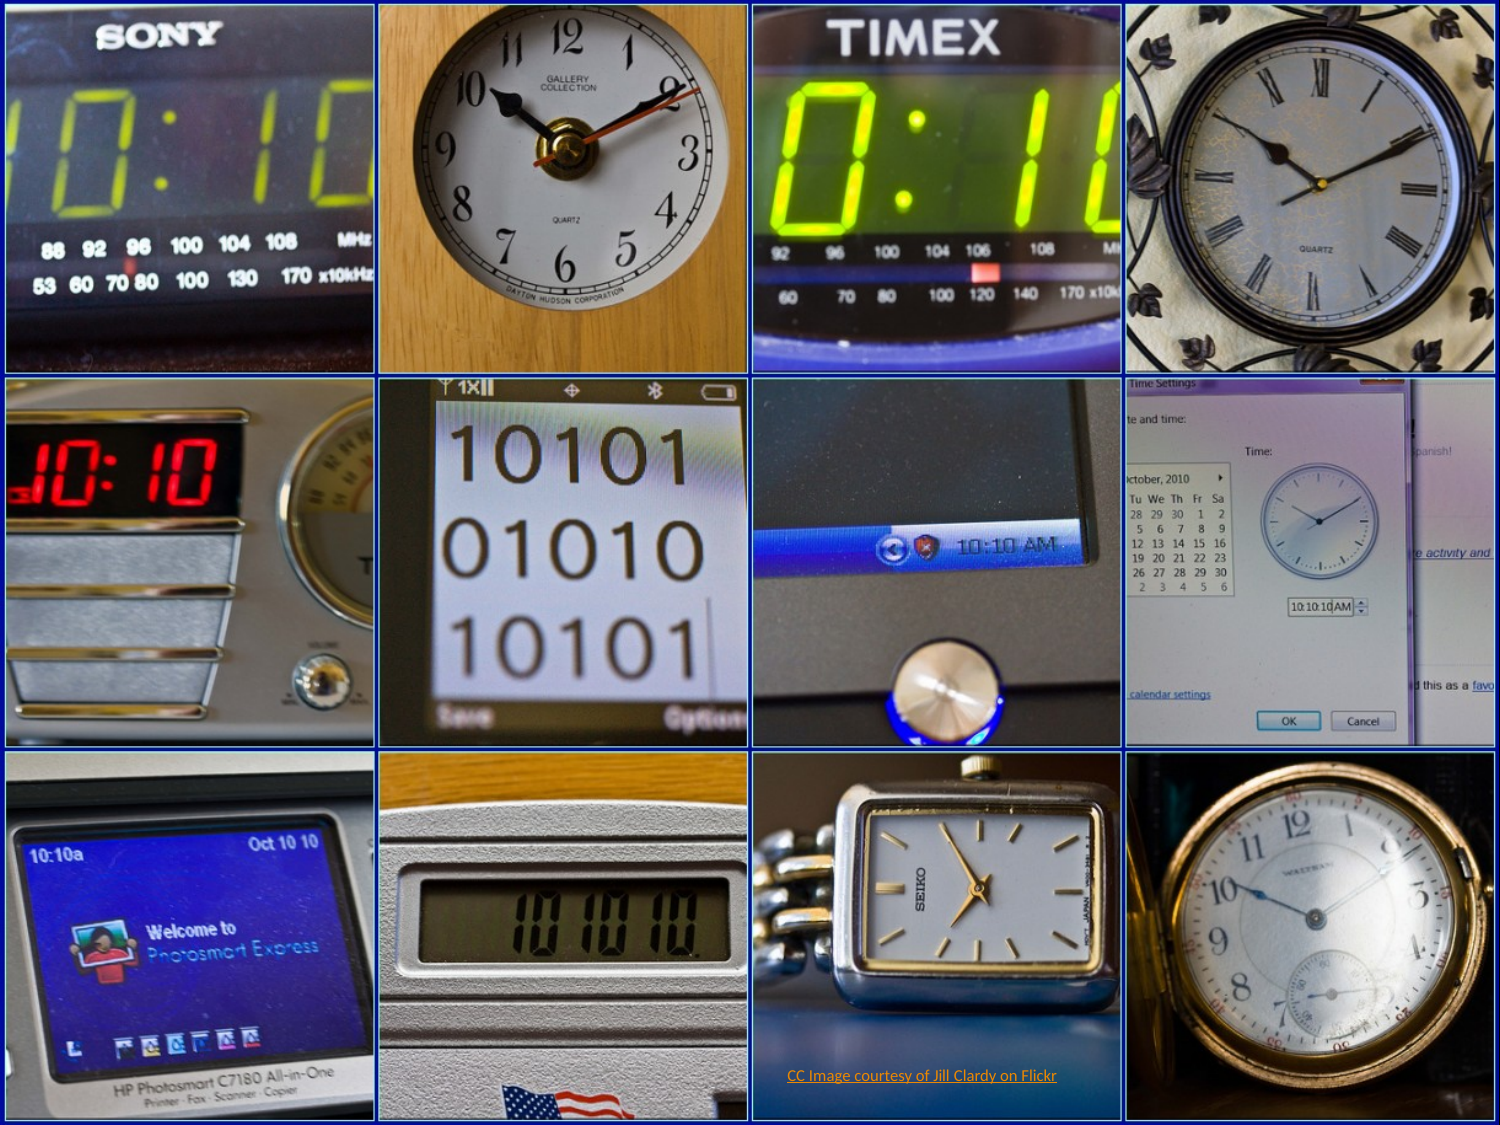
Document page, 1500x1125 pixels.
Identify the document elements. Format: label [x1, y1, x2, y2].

text_box [0, 0, 1500, 1125]
